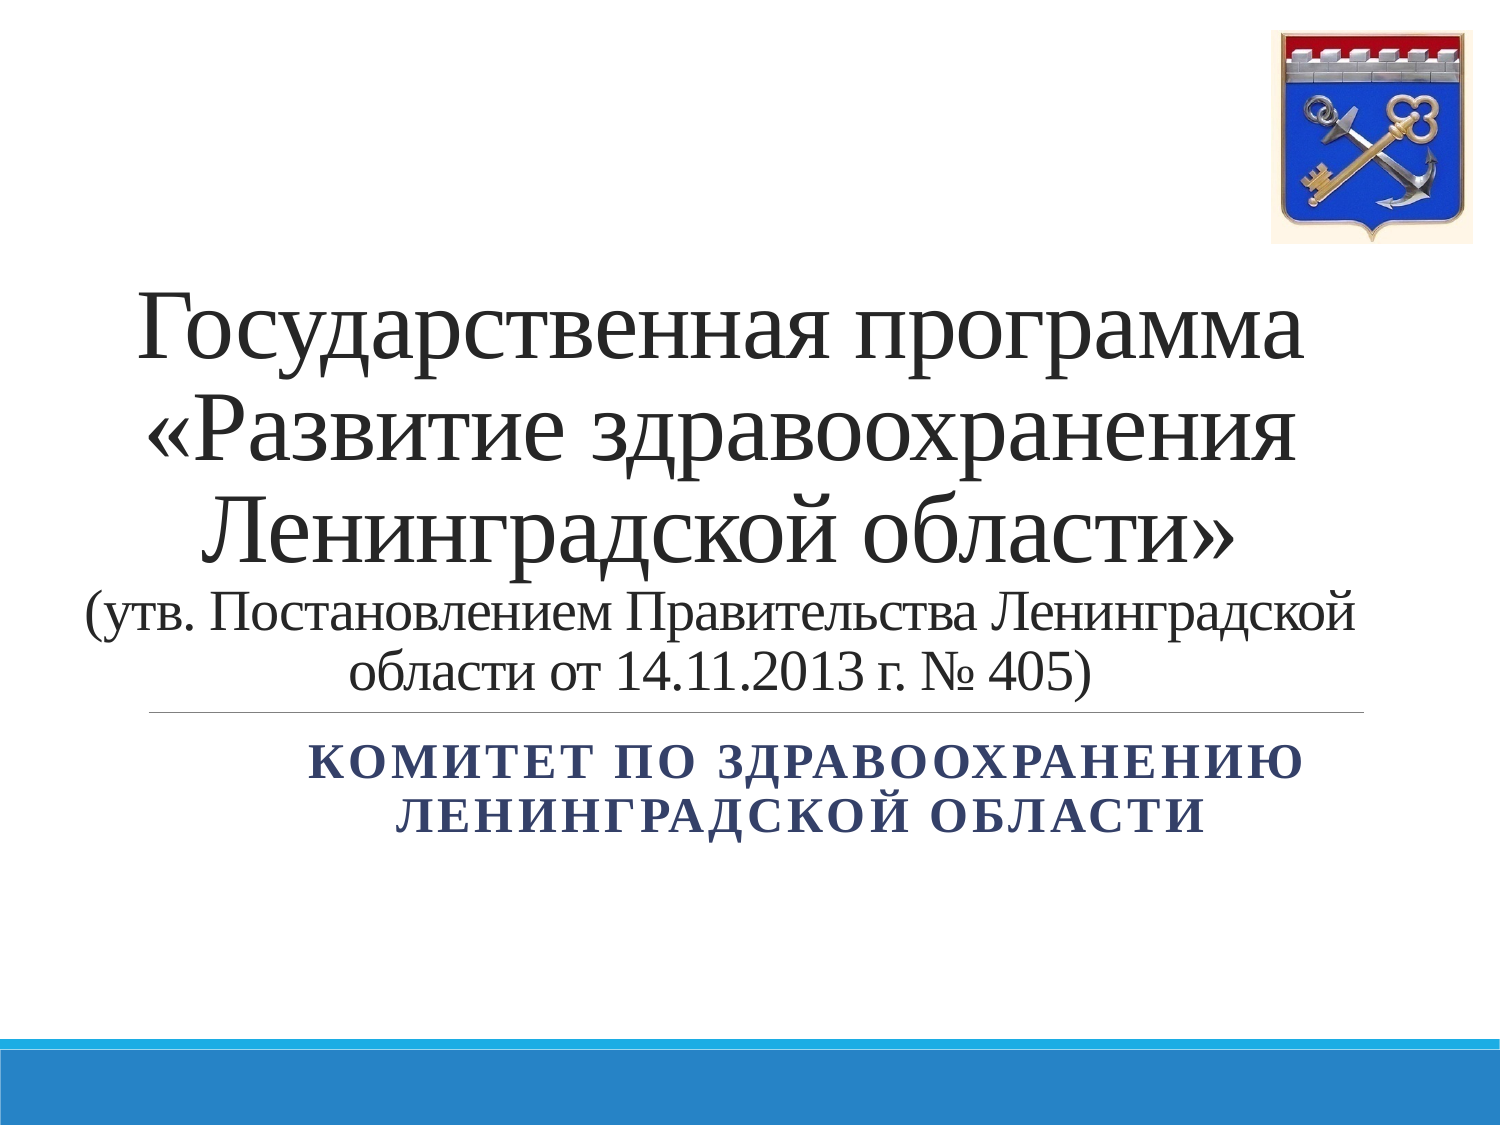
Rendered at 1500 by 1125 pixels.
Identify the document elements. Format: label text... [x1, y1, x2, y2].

title Государственная программа «Развитие здравоохранения Ленинградской области» (утв. Постановлением Правительства Ленинградской области от 14.11.2013 г. № 405) [53, 124, 1388, 710]
subtitle Комитет по здравоохранению Ленинградской области [53, 727, 1500, 1009]
picture [1271, 30, 1474, 244]
